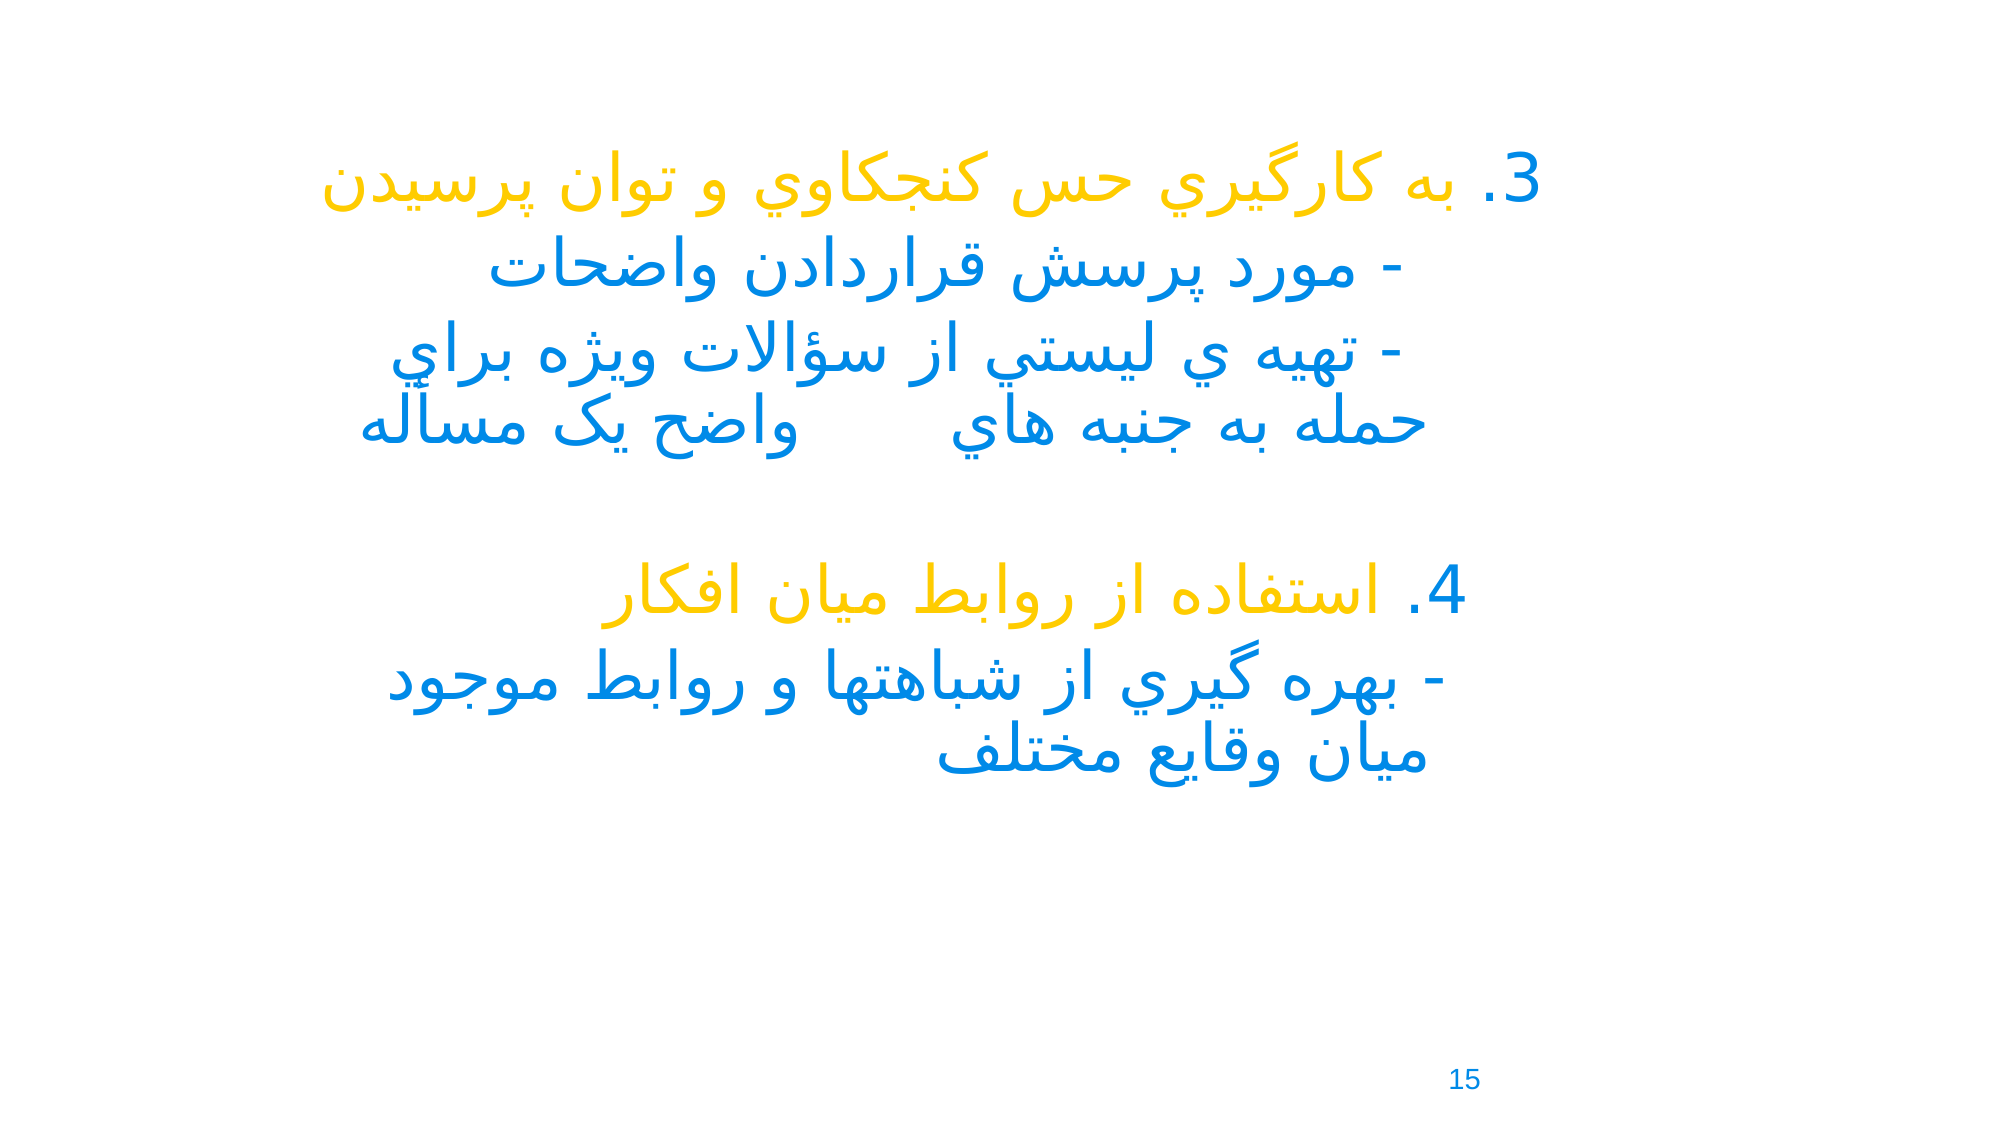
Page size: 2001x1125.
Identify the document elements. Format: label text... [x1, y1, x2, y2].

slide_number 15 [1433, 1024, 1901, 1103]
list 3. به کارگيري حس کنجکاوي و توان پرسيدن - مورد پرسش قراردادن واضحات - تهيه ي ليستي از سؤالات ويژه براي حمله به جنبه هاي واضح يک مسأله 4. استفاده از روابط ميان افکار - بهره گيري از شباهتها و روابط موجود ميان وقايع مختلف [290, 42, 1710, 1083]
